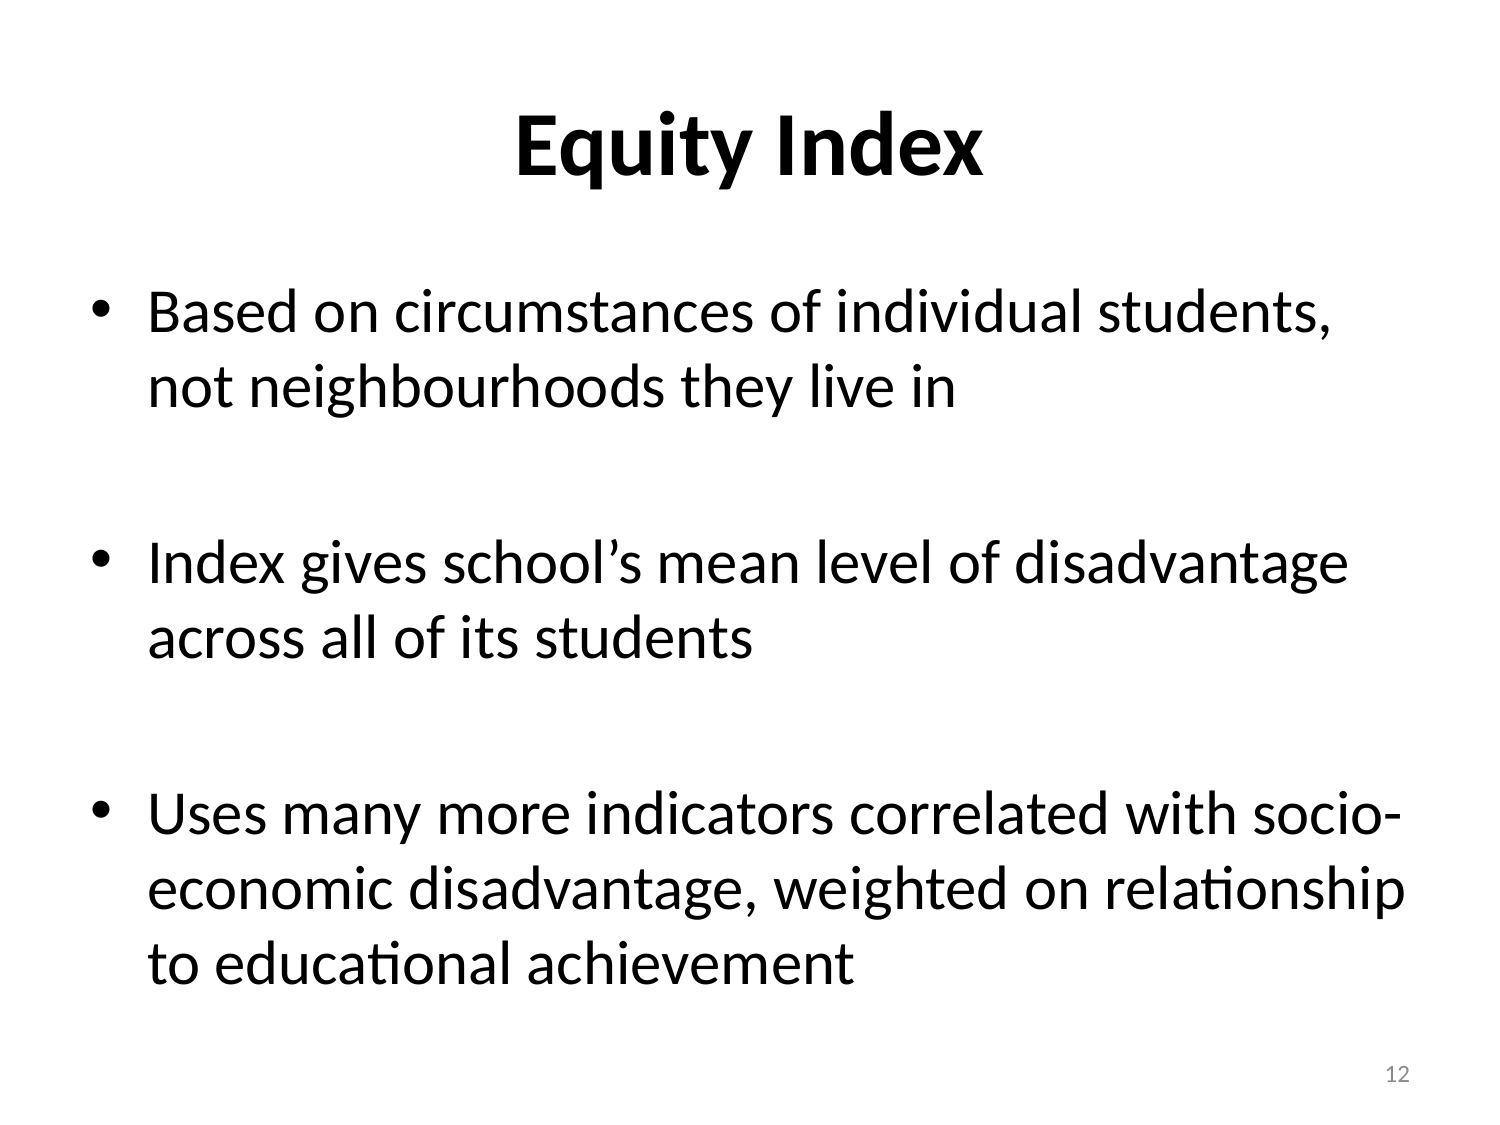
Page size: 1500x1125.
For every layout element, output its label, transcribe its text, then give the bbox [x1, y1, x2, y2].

title Equity Index [75, 45, 1425, 233]
slide_number 12 [1074, 1042, 1425, 1103]
list Based on circumstances of individual students, not neighbourhoods they live in Index gives school’s mean level of disadvantage across all of its students Uses many more indicators correlated with socio-economic disadvantage, weighted on relationship to educational achievement [75, 262, 1425, 1005]
